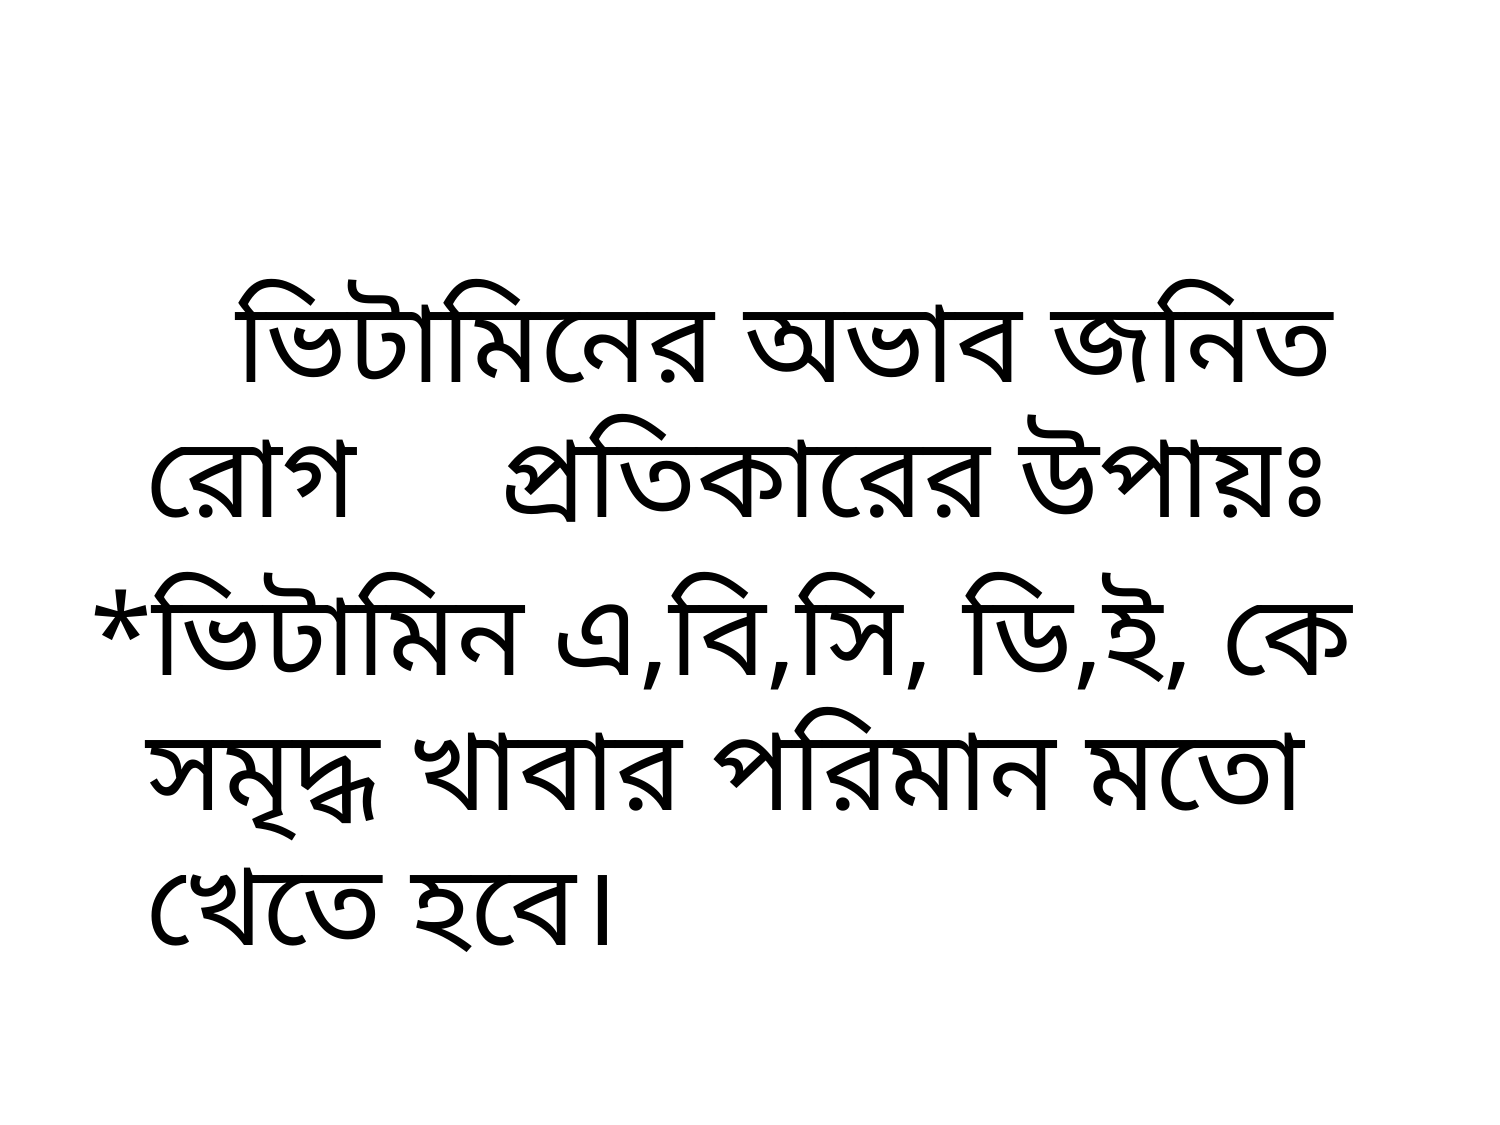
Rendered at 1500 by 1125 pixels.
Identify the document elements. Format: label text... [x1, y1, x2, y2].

list ভিটামিনের অভাব জনিত রোগ প্রতিকারের উপায়ঃ *ভিটামিন এ,বি,সি, ডি,ই, কে সমৃদ্ধ খাবার পরিমান মতো খেতে হবে। [75, 262, 1425, 1005]
